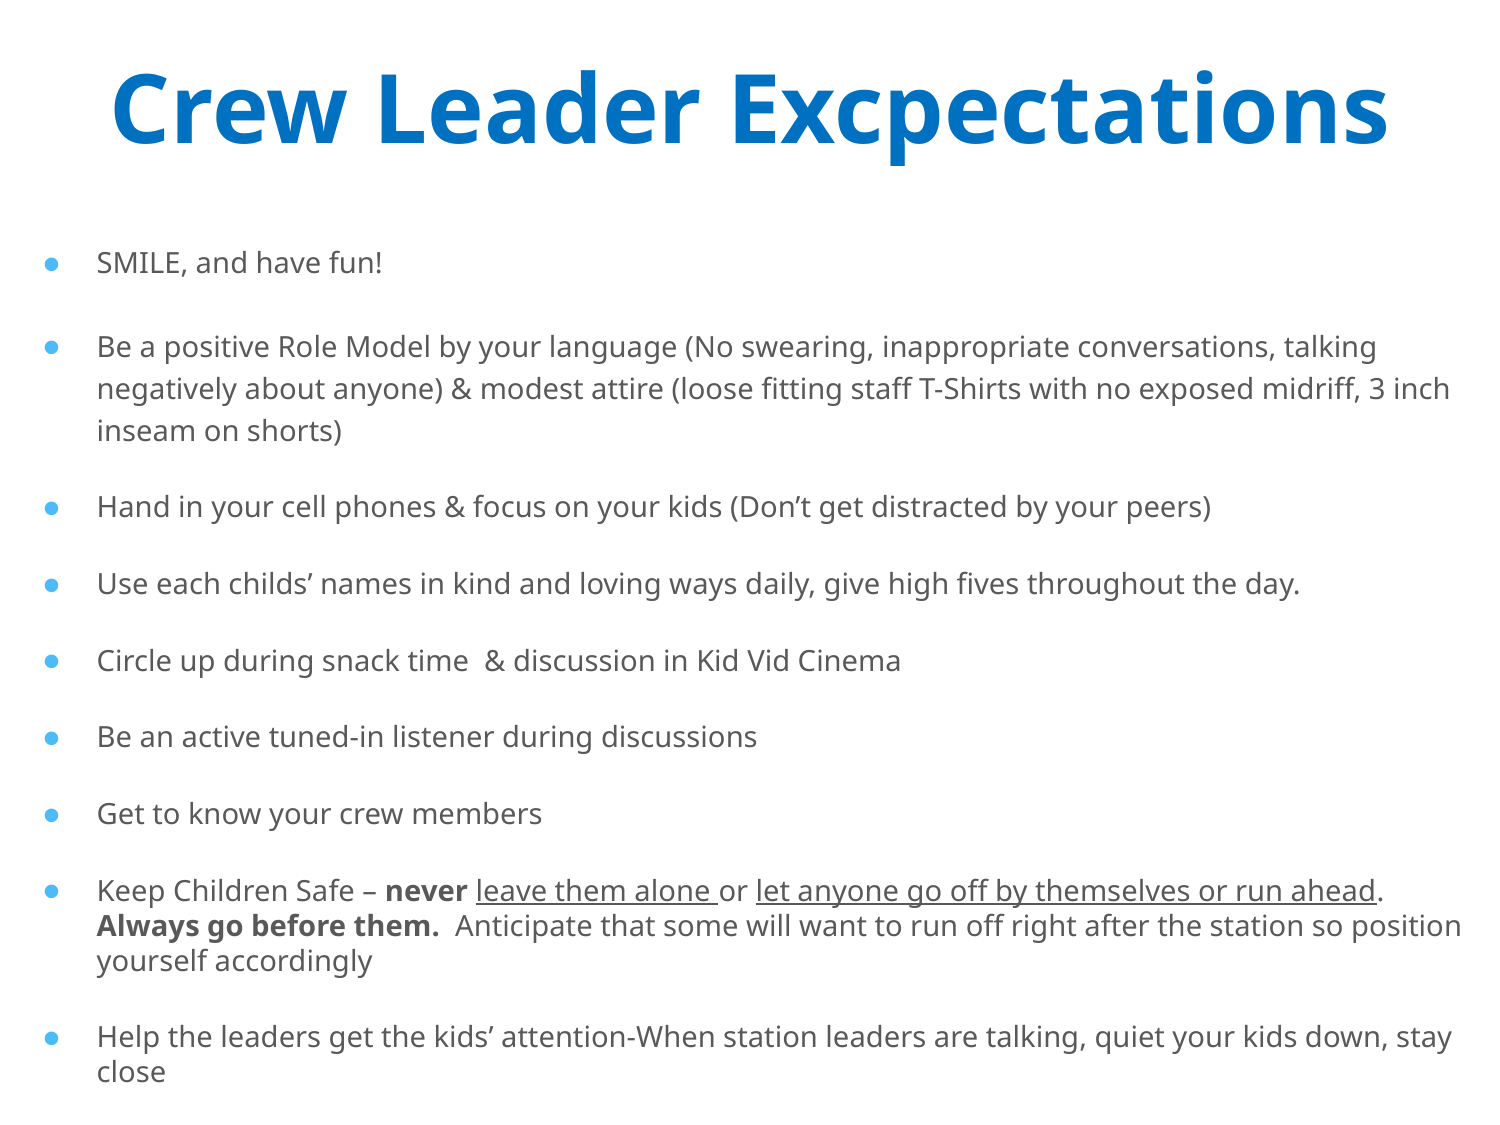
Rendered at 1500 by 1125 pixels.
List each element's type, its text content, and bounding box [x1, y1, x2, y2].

title Crew Leader Excpectations [90, 17, 1410, 171]
list SMILE, and have fun! Be a positive Role Model by your language (No swearing, inappropriate conversations, talking negatively about anyone) & modest attire (loose fitting staff T-Shirts with no exposed midriff, 3 inch inseam on shorts) Hand in your cell phones & focus on your kids (Don’t get distracted by your peers) Use each childs’ names in kind and loving ways daily, give high fives throughout the day. Circle up during snack time & discussion in Kid Vid Cinema Be an active tuned-in listener during discussions Get to know your crew members Keep Children Safe – never leave them alone or let anyone go off by themselves or run ahead. Always go before them. Anticipate that some will want to run off right after the station so position yourself accordingly Help the leaders get the kids’ attention-When station leaders are talking, quiet your kids down, stay close Reinforce Power Response [24, 236, 1500, 1125]
